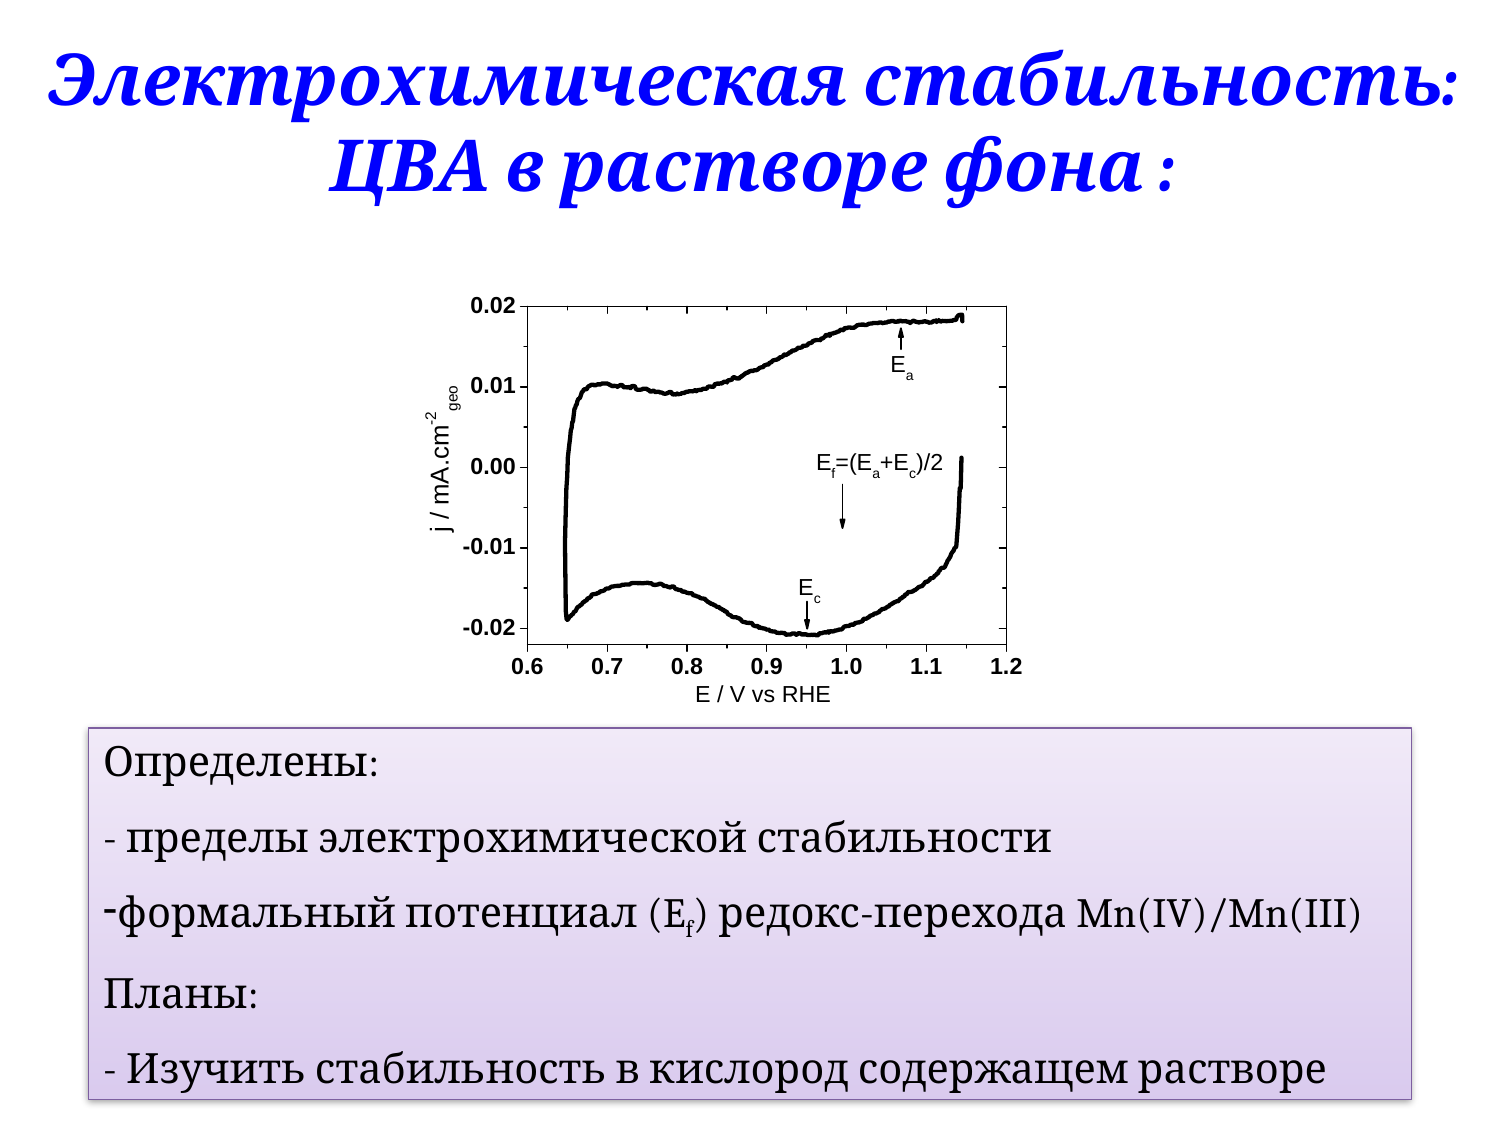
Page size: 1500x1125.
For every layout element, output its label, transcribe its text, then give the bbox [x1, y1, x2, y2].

text_box Электрохимическая стабильность: ЦВА в растворе фона : [0, 0, 1500, 240]
text_box Определены: - пределы электрохимической стабильности формальный потенциал (Ef) редокс-перехода Mn(IV)/Mn(III) Планы: - Изучить стабильность в кислород содержащем растворе [88, 727, 1412, 1100]
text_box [395, 255, 1075, 729]
slide_number 26 [1074, 1042, 1425, 1103]
